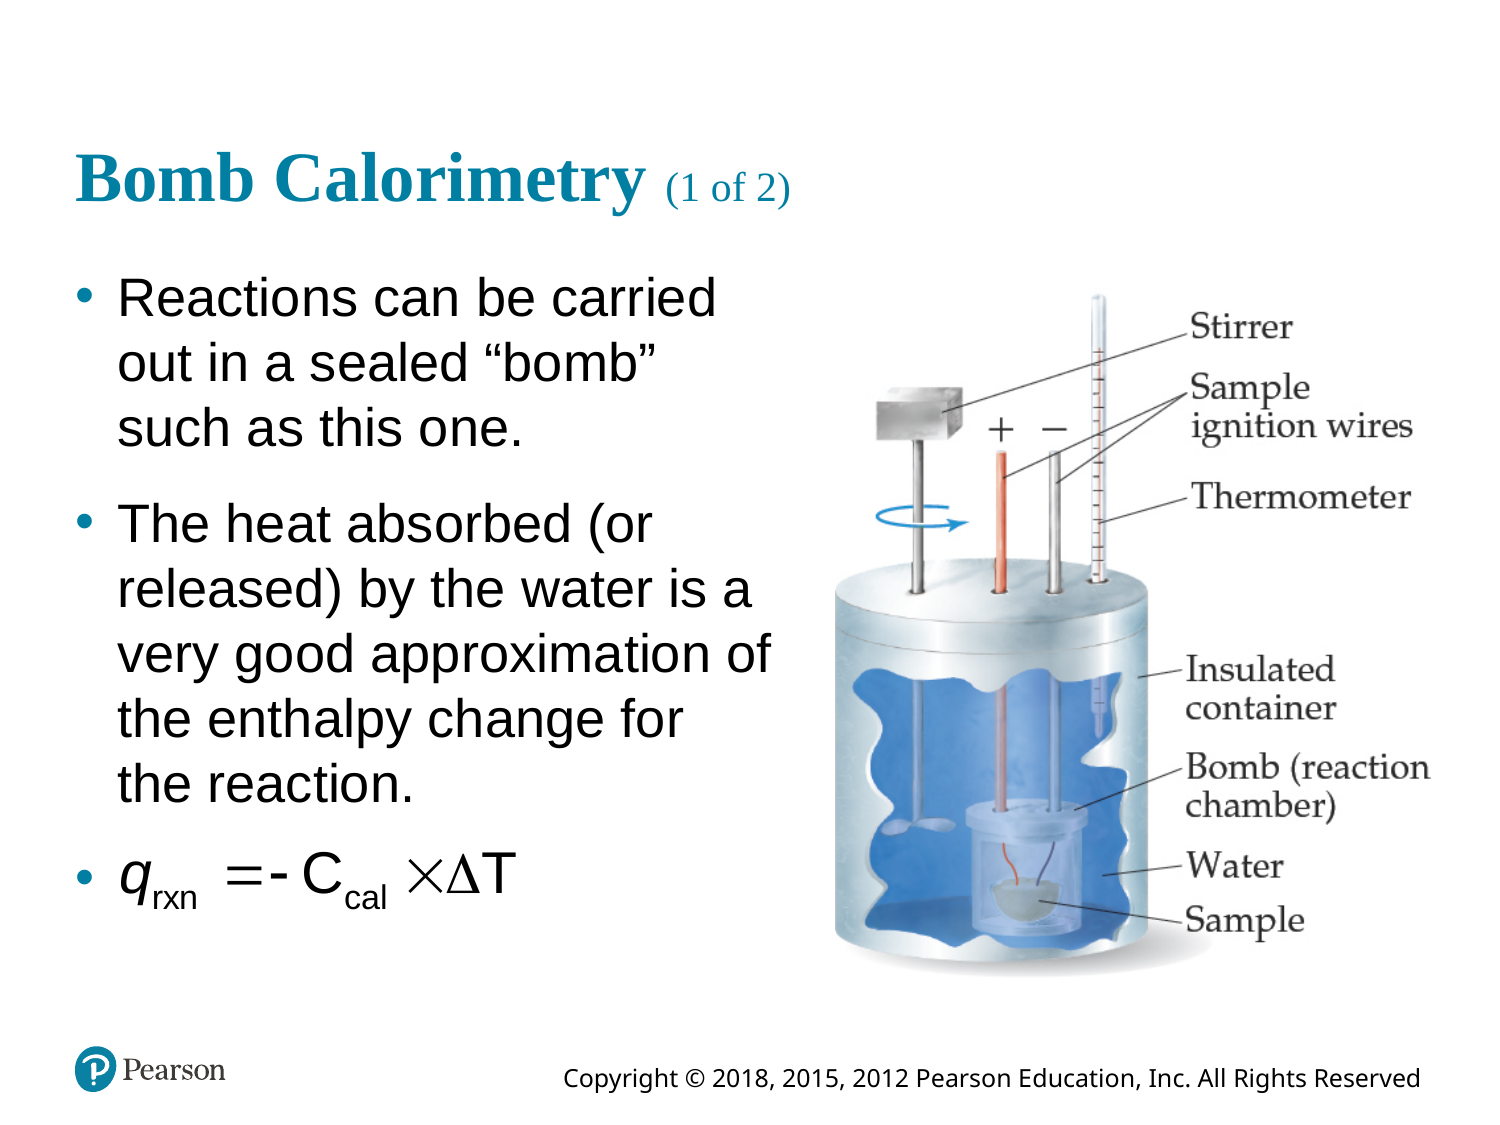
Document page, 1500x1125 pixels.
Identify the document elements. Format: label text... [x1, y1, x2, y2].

title Bomb Calorimetry (1 of 2) [75, 35, 1425, 216]
picture [835, 286, 1431, 979]
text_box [112, 834, 531, 924]
list Reactions can be carried out in a sealed “bomb” such as this one. The heat absorbed (or released) by the water is a very good approximation of the enthalpy change for the reaction. [75, 262, 775, 825]
